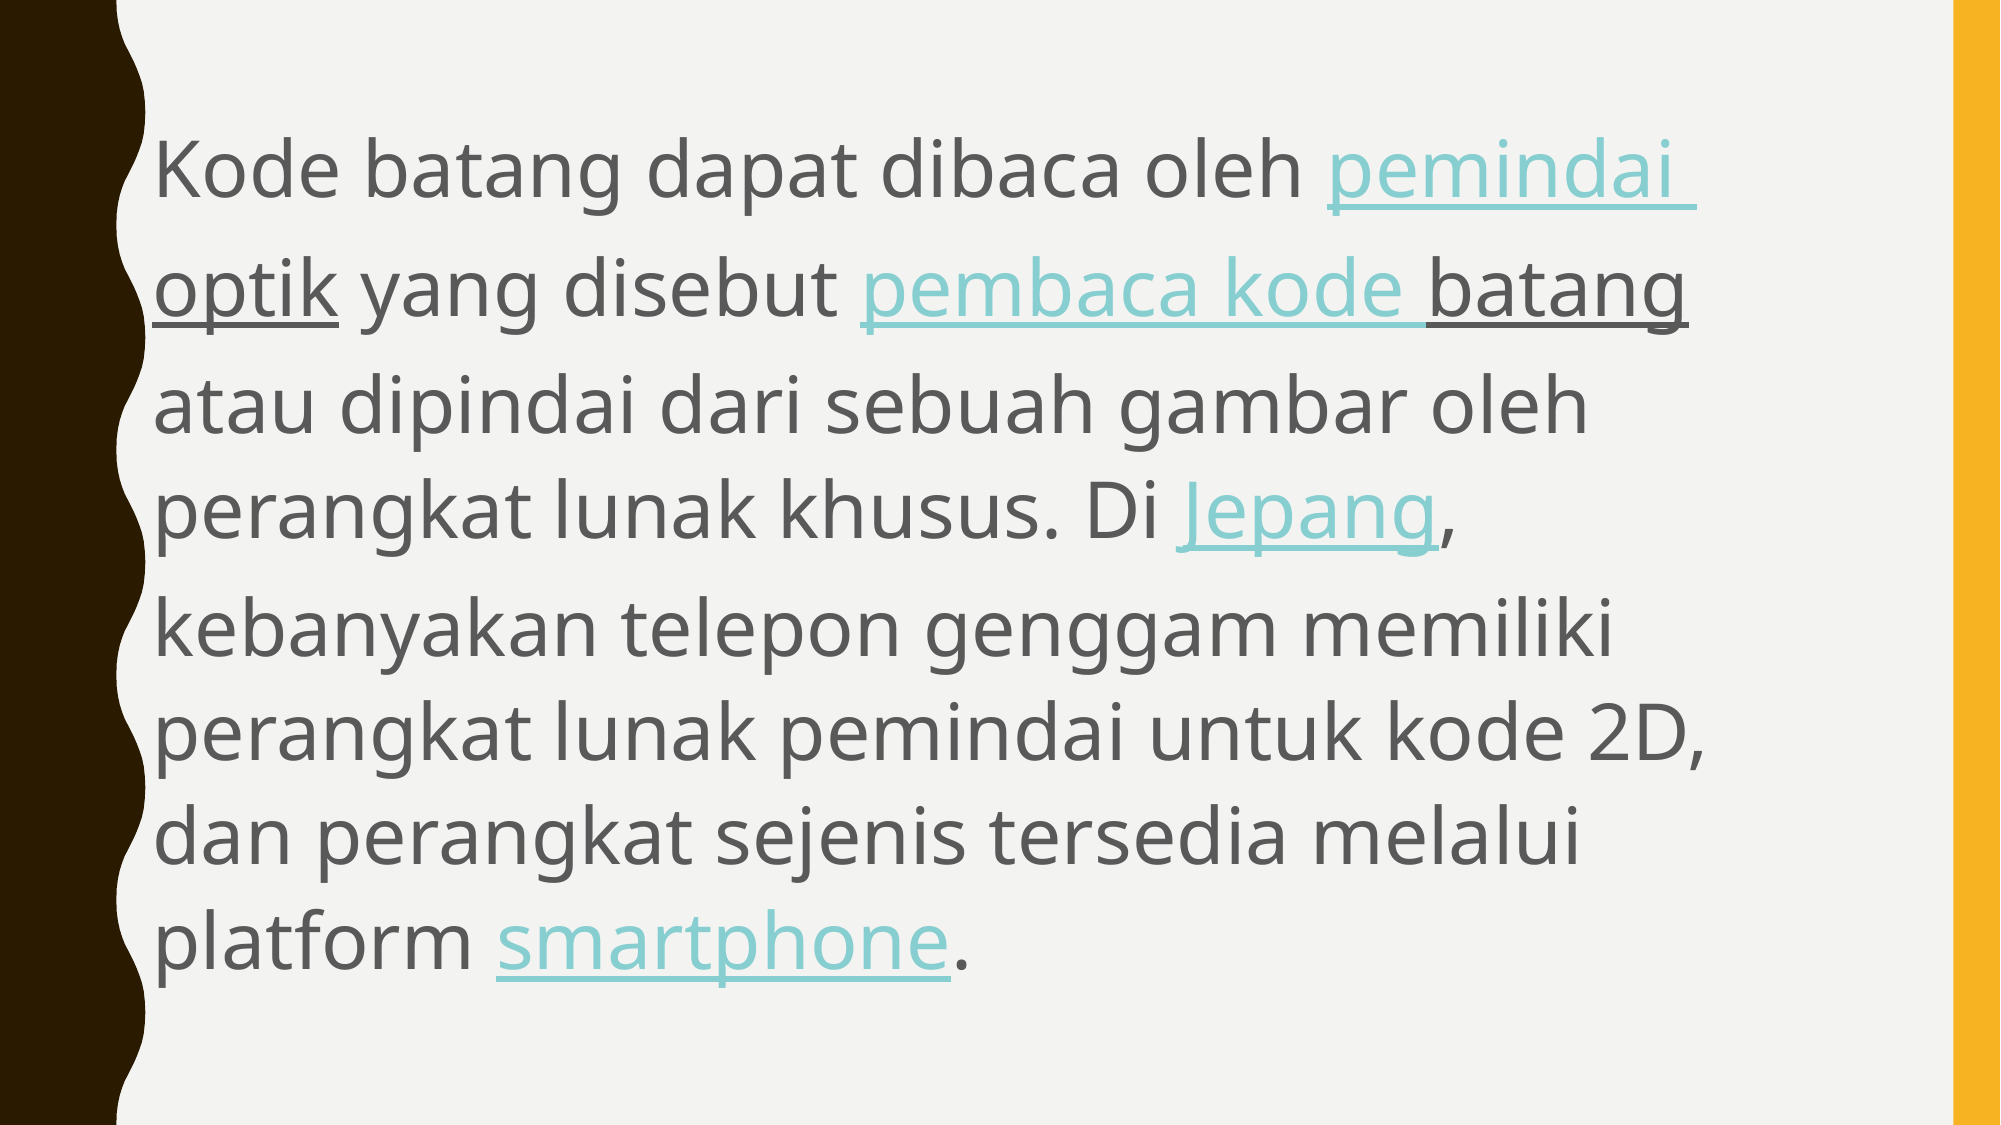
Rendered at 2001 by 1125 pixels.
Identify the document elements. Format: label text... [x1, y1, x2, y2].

list Kode batang dapat dibaca oleh pemindai optik yang disebut pembaca kode batang atau dipindai dari sebuah gambar oleh perangkat lunak khusus. Di Jepang, kebanyakan telepon genggam memiliki perangkat lunak pemindai untuk kode 2D, dan perangkat sejenis tersedia melalui platform smartphone. [137, 100, 1863, 1014]
